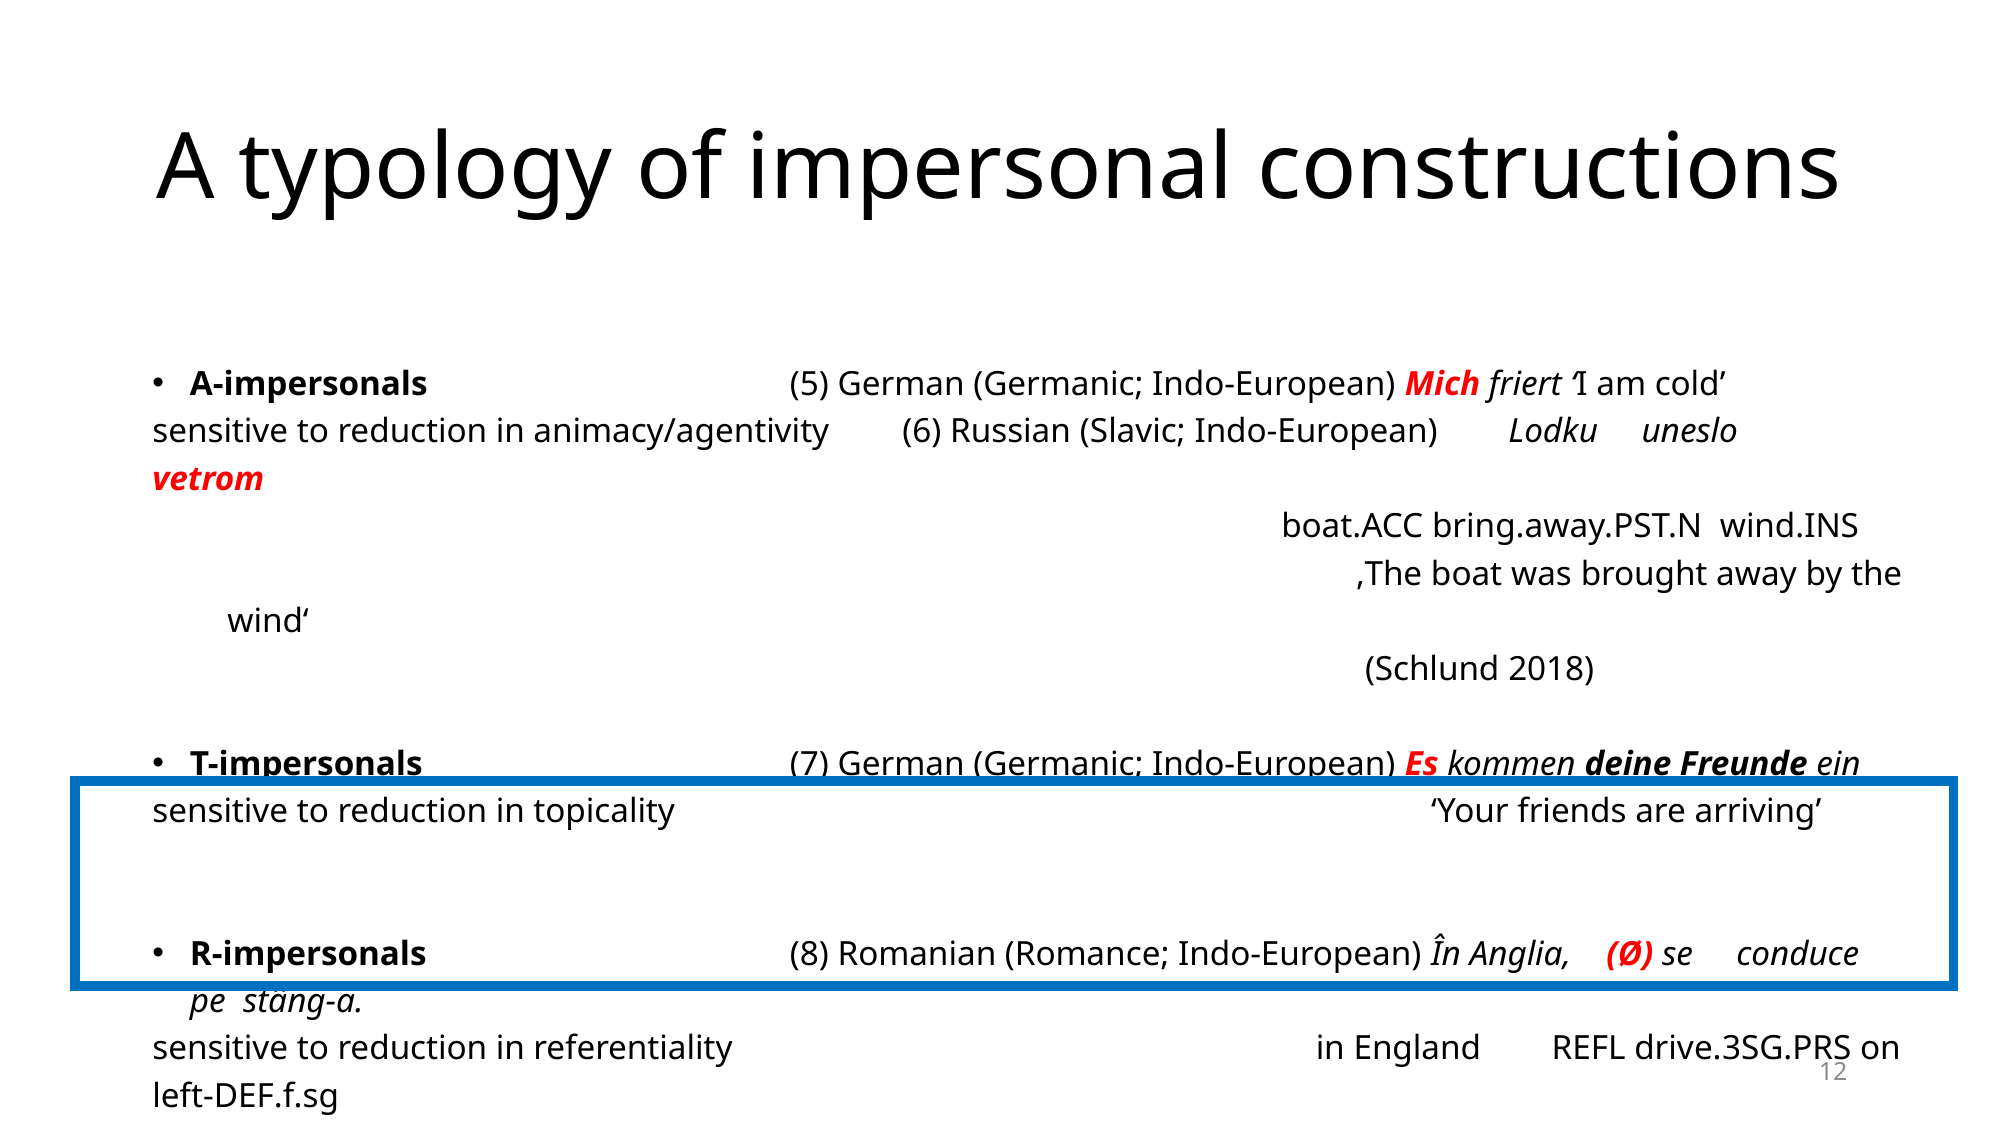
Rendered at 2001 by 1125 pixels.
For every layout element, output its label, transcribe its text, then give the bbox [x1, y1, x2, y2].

list A-impersonals (5) German (Germanic; Indo-European) Mich friert ‘I am cold’ sensitive to reduction in animacy/agentivity (6) Russian (Slavic; Indo-European) Lodku uneslo vetrom boat.acc bring.away.pst.n wind.ins ‚The boat was brought away by the wind‘ (Schlund 2018) T-impersonals (7) German (Germanic; Indo-European) Es kommen deine Freunde ein sensitive to reduction in topicality ‘Your friends are arriving’ R-impersonals (8) Romanian (Romance; Indo-European) În Anglia, (Ø) se conduce pe stâng-a. sensitive to reduction in referentiality in England refl drive.3sg.prs on left-def.f.sg ‘In England, they drive on the left.’ (Radulescu & van Olmen 2021) Mal’chukov & Ogawa (2011) [137, 299, 1954, 780]
slide_number 12 [1412, 1042, 1863, 1103]
text_box [74, 780, 1955, 987]
title A typology of impersonal constructions [137, 59, 1863, 278]
list A-impersonals (5) German (Germanic; Indo-European) Mich friert ‘I am cold’ sensitive to reduction in animacy/agentivity (6) Russian (Slavic; Indo-European) Lodku uneslo vetrom boat.acc bring.away.pst.n wind.ins ‚The boat was brought away by the wind‘ (Schlund 2018) T-impersonals (7) German (Germanic; Indo-European) Es kommen deine Freunde ein sensitive to reduction in topicality ‘Your friends are arriving’ R-impersonals (8) Romanian (Romance; Indo-European) În Anglia, (Ø) se conduce pe stâng-a. sensitive to reduction in referentiality in England refl drive.3sg.prs on left-def.f.sg ‘In England, they drive on the left.’ (Radulescu & van Olmen 2021) Mal’chukov & Ogawa (2011) [137, 987, 1954, 1014]
